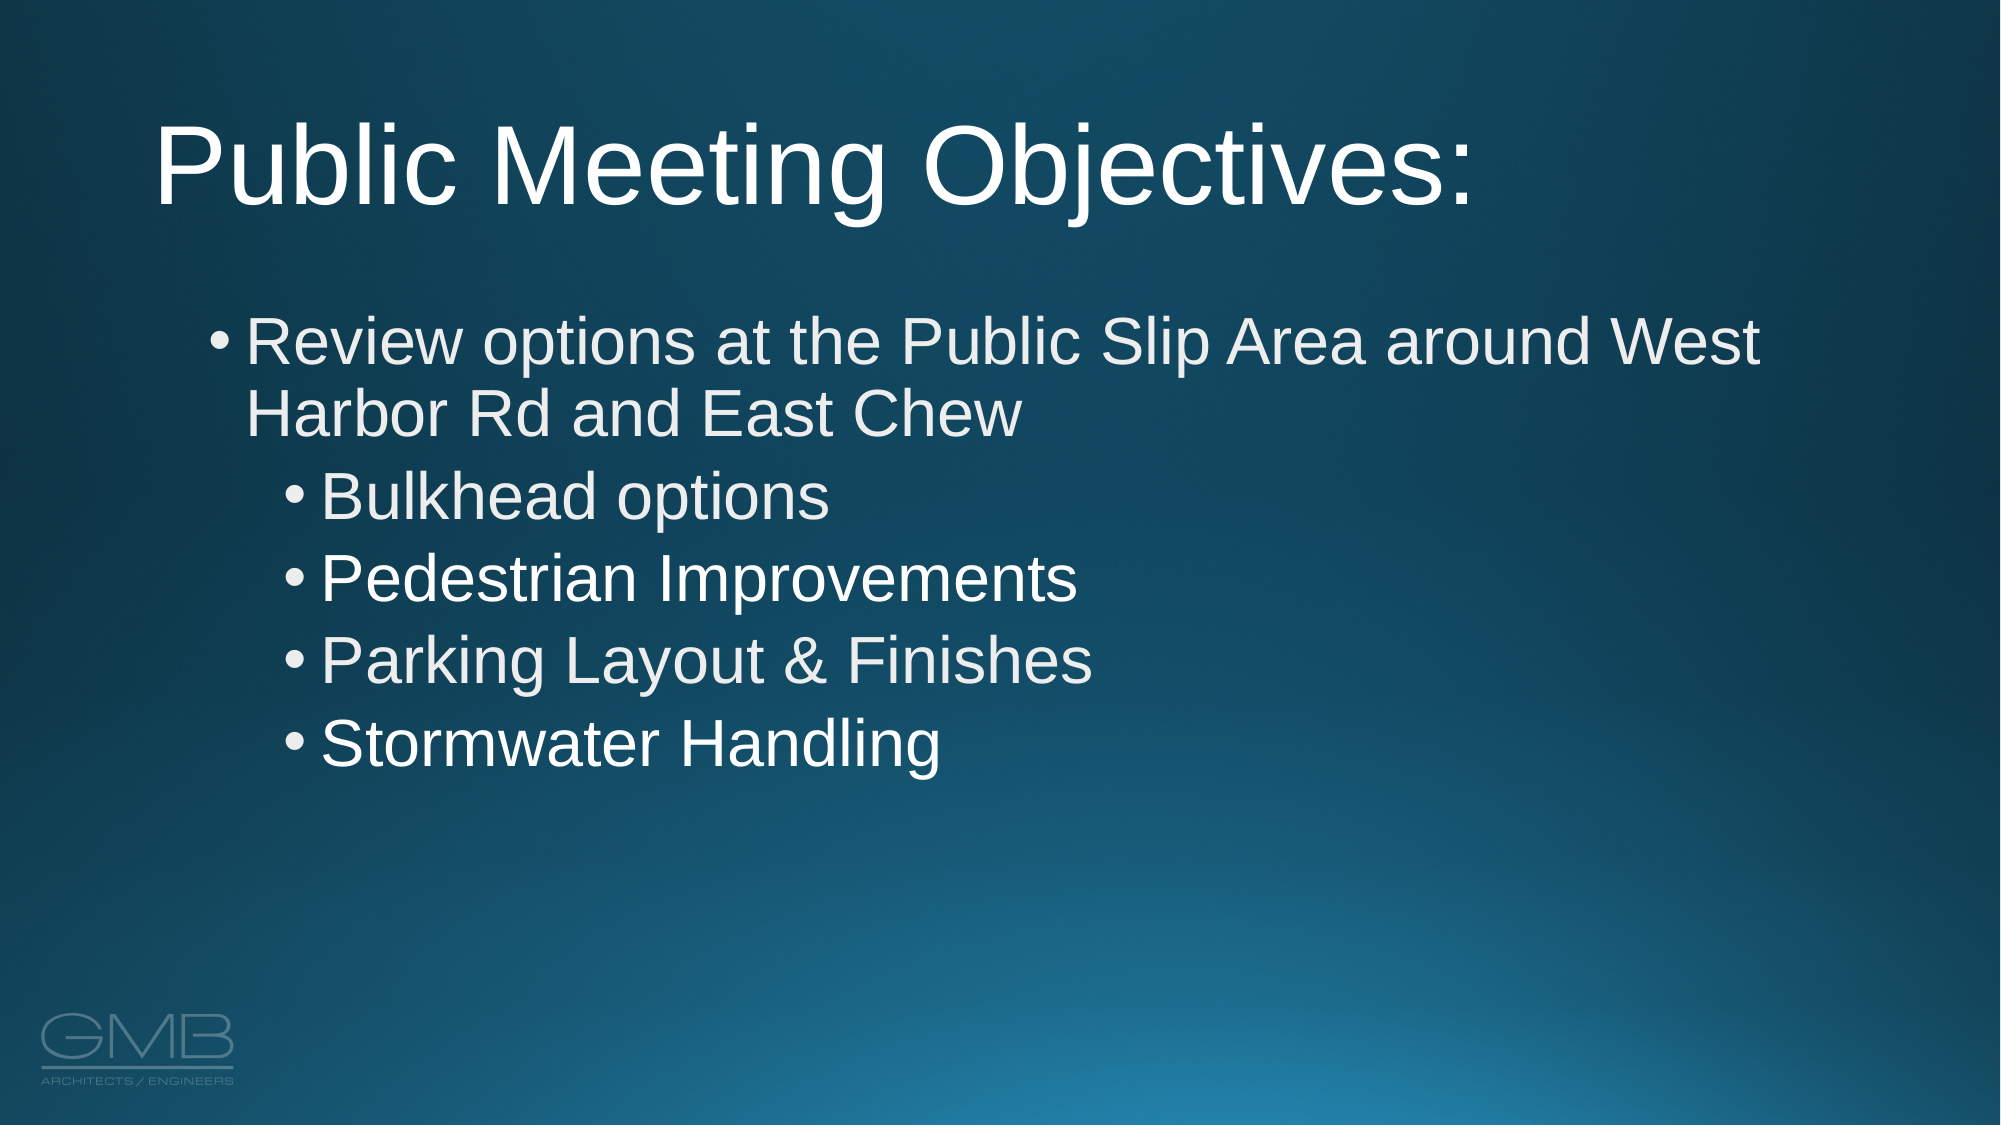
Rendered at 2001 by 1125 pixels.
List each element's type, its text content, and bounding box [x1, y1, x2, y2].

title Public Meeting Objectives: [137, 59, 1863, 278]
picture [0, 0, 2001, 1125]
list Review options at the Public Slip Area around West Harbor Rd and East Chew Bulkhead options Pedestrian Improvements Parking Layout & Finishes Stormwater Handling [183, 299, 1863, 1014]
